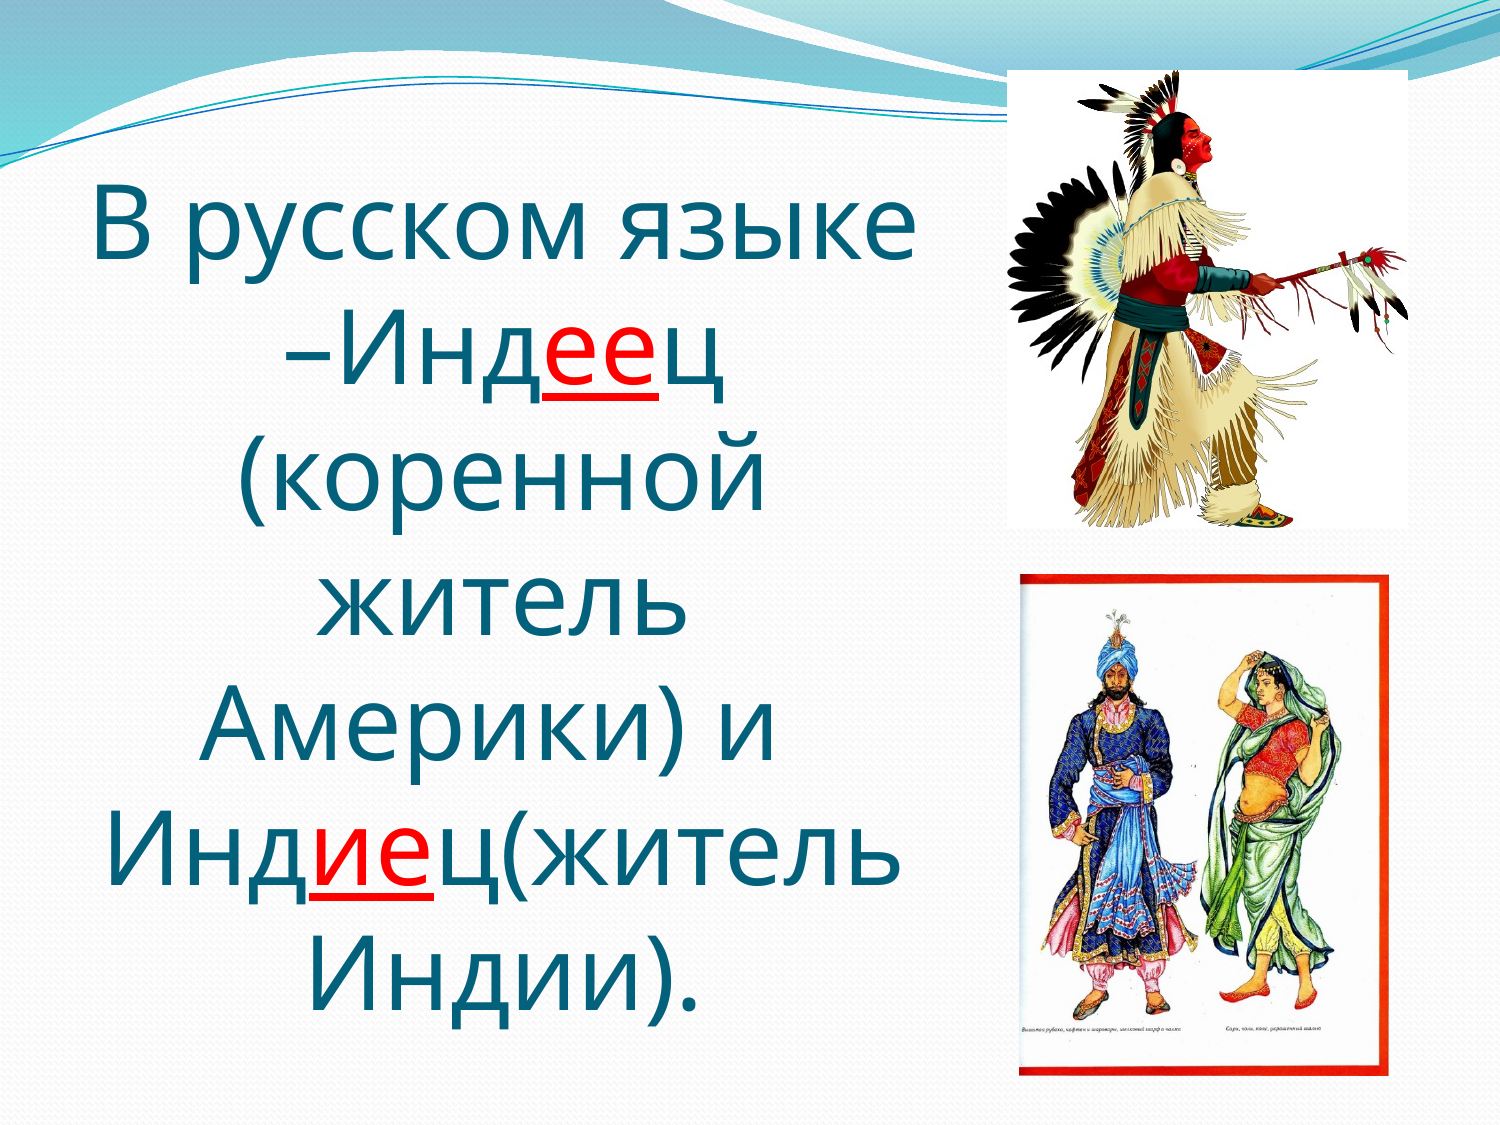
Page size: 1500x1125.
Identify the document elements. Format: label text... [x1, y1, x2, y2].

picture [1019, 573, 1390, 1077]
title В русском языке –Индеец (коренной житель Америки) и Индиец(житель Индии). [82, 117, 926, 1032]
picture [1007, 70, 1409, 529]
